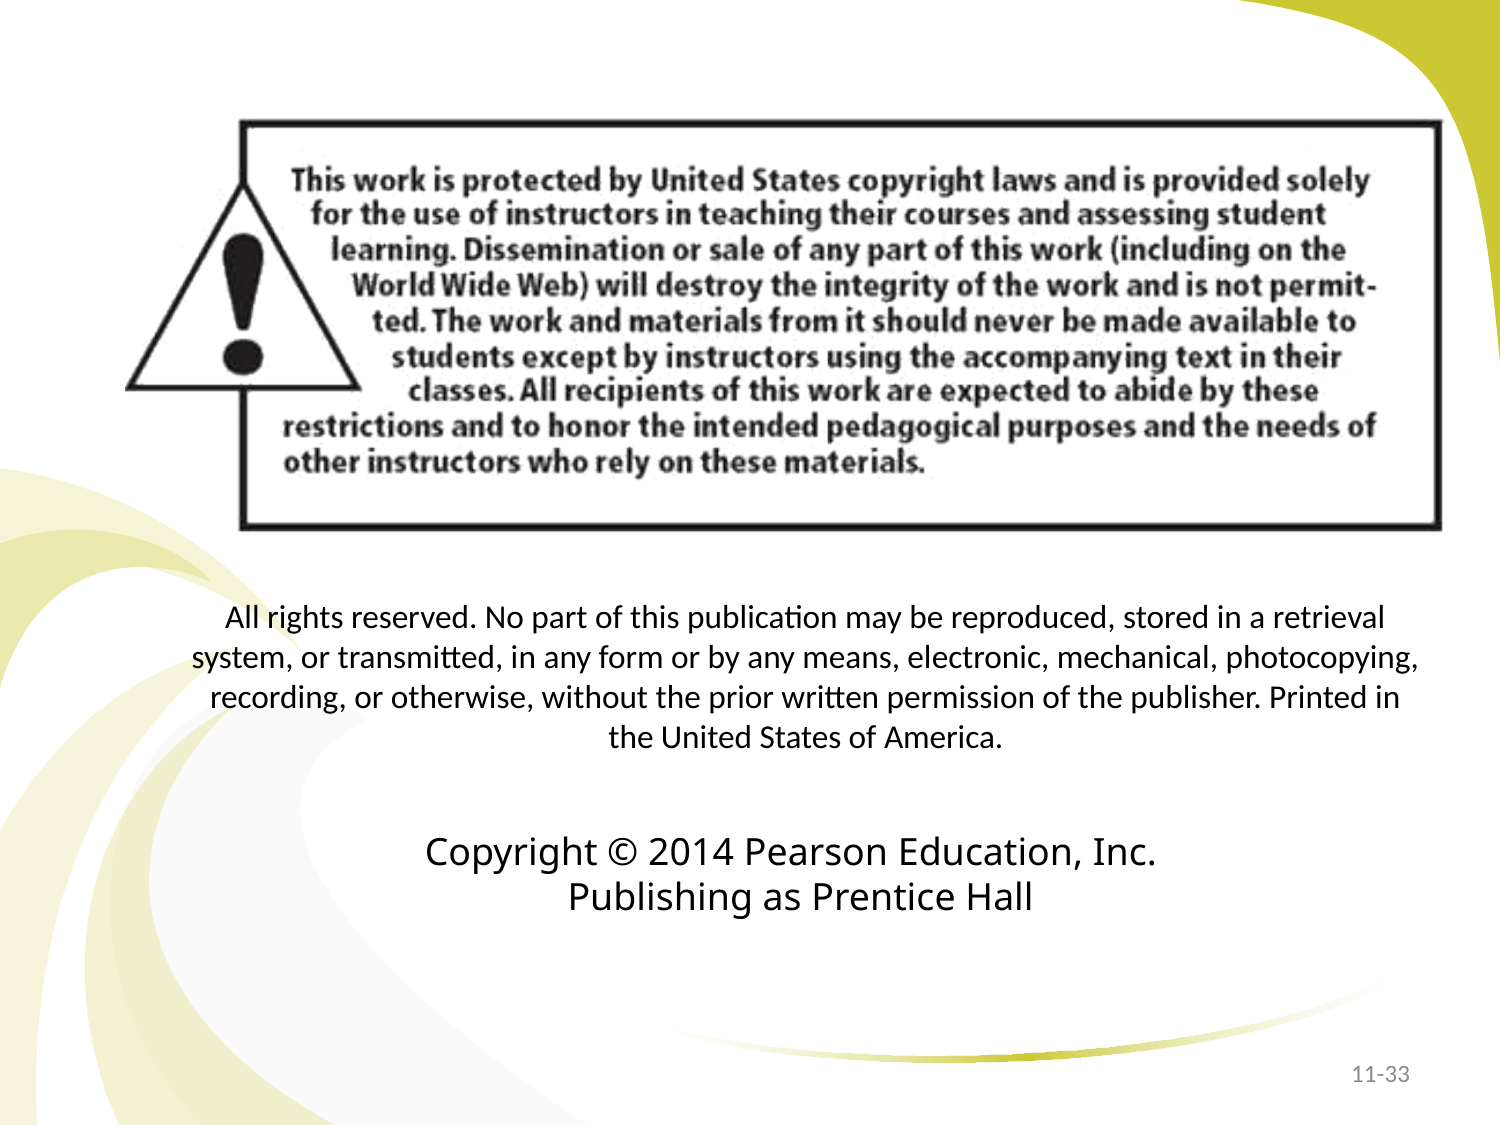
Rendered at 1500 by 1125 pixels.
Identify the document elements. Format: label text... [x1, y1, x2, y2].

slide_number 11-33 [1074, 1042, 1425, 1103]
text_box Copyright © 2014 Pearson Education, Inc. Publishing as Prentice Hall [174, 821, 1427, 926]
text_box All rights reserved. No part of this publication may be reproduced, stored in a retrieval system, or transmitted, in any form or by any means, electronic, mechanical, photocopying, recording, or otherwise, without the prior written permission of the publisher. Printed in the United States of America. [174, 588, 1438, 763]
picture [124, 112, 1457, 548]
